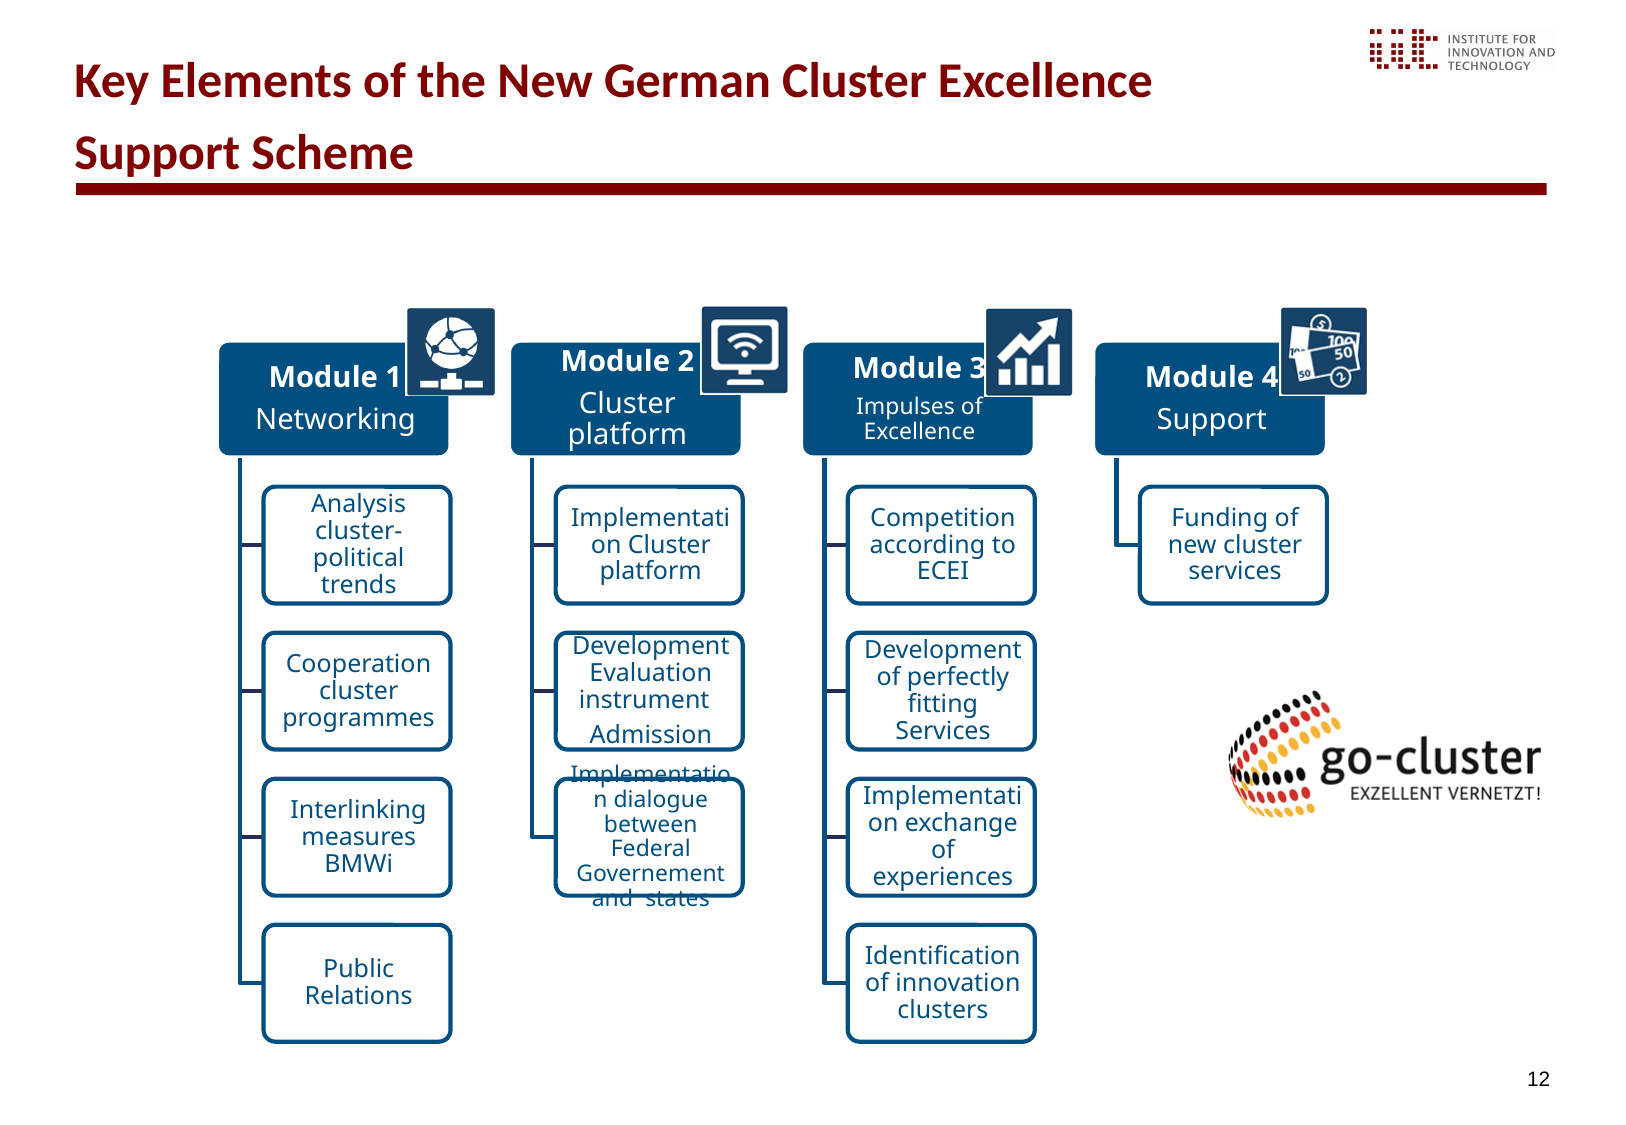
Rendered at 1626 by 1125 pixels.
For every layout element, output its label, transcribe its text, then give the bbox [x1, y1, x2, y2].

picture [984, 306, 1074, 397]
picture [405, 306, 496, 397]
picture [1458, 27, 1557, 73]
picture [1279, 306, 1370, 397]
picture [1218, 680, 1553, 828]
picture [699, 305, 789, 396]
title Key Elements of the New German Cluster Excellence Support Scheme [74, 24, 1458, 180]
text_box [216, 295, 1328, 1088]
